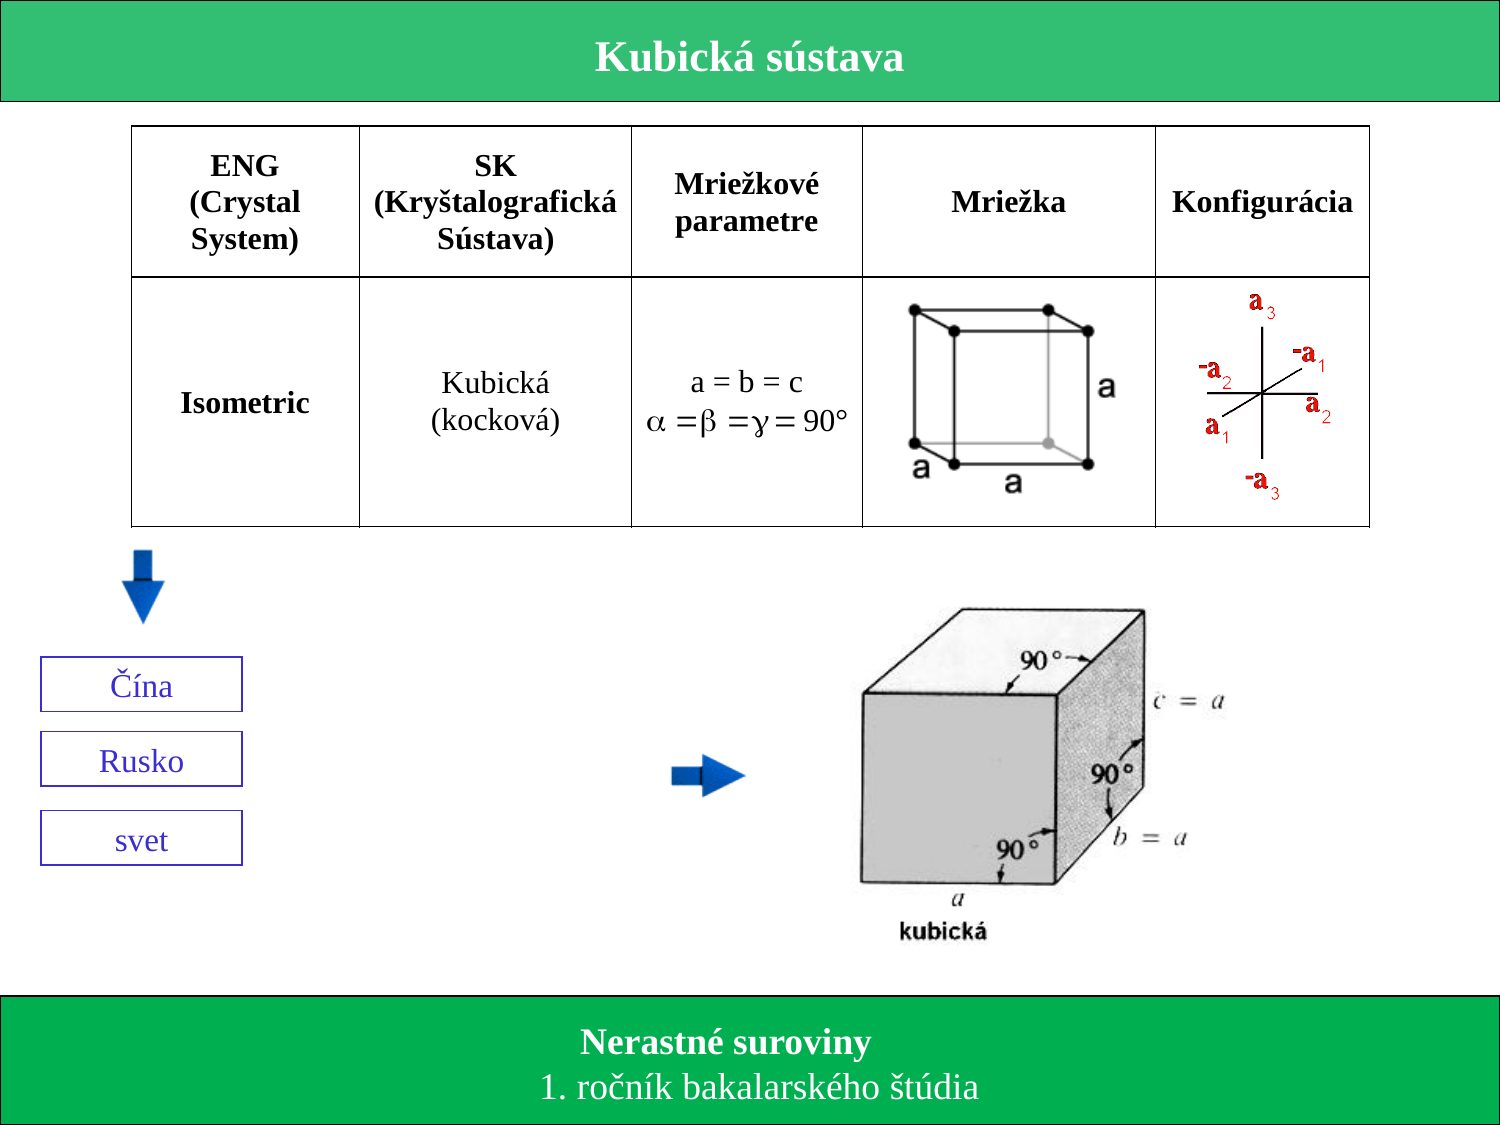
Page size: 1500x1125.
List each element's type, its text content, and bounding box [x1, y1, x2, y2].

text_box Kubická sústava [0, 0, 1500, 102]
text_box Rusko [41, 731, 242, 786]
picture [94, 540, 189, 633]
picture [661, 746, 756, 809]
picture [785, 562, 1255, 984]
text_box Čína [41, 656, 242, 712]
text_box Nerastné suroviny 1. ročník bakalarského štúdia [0, 996, 1500, 1125]
text_box svet [41, 810, 242, 866]
picture [111, 125, 1390, 528]
